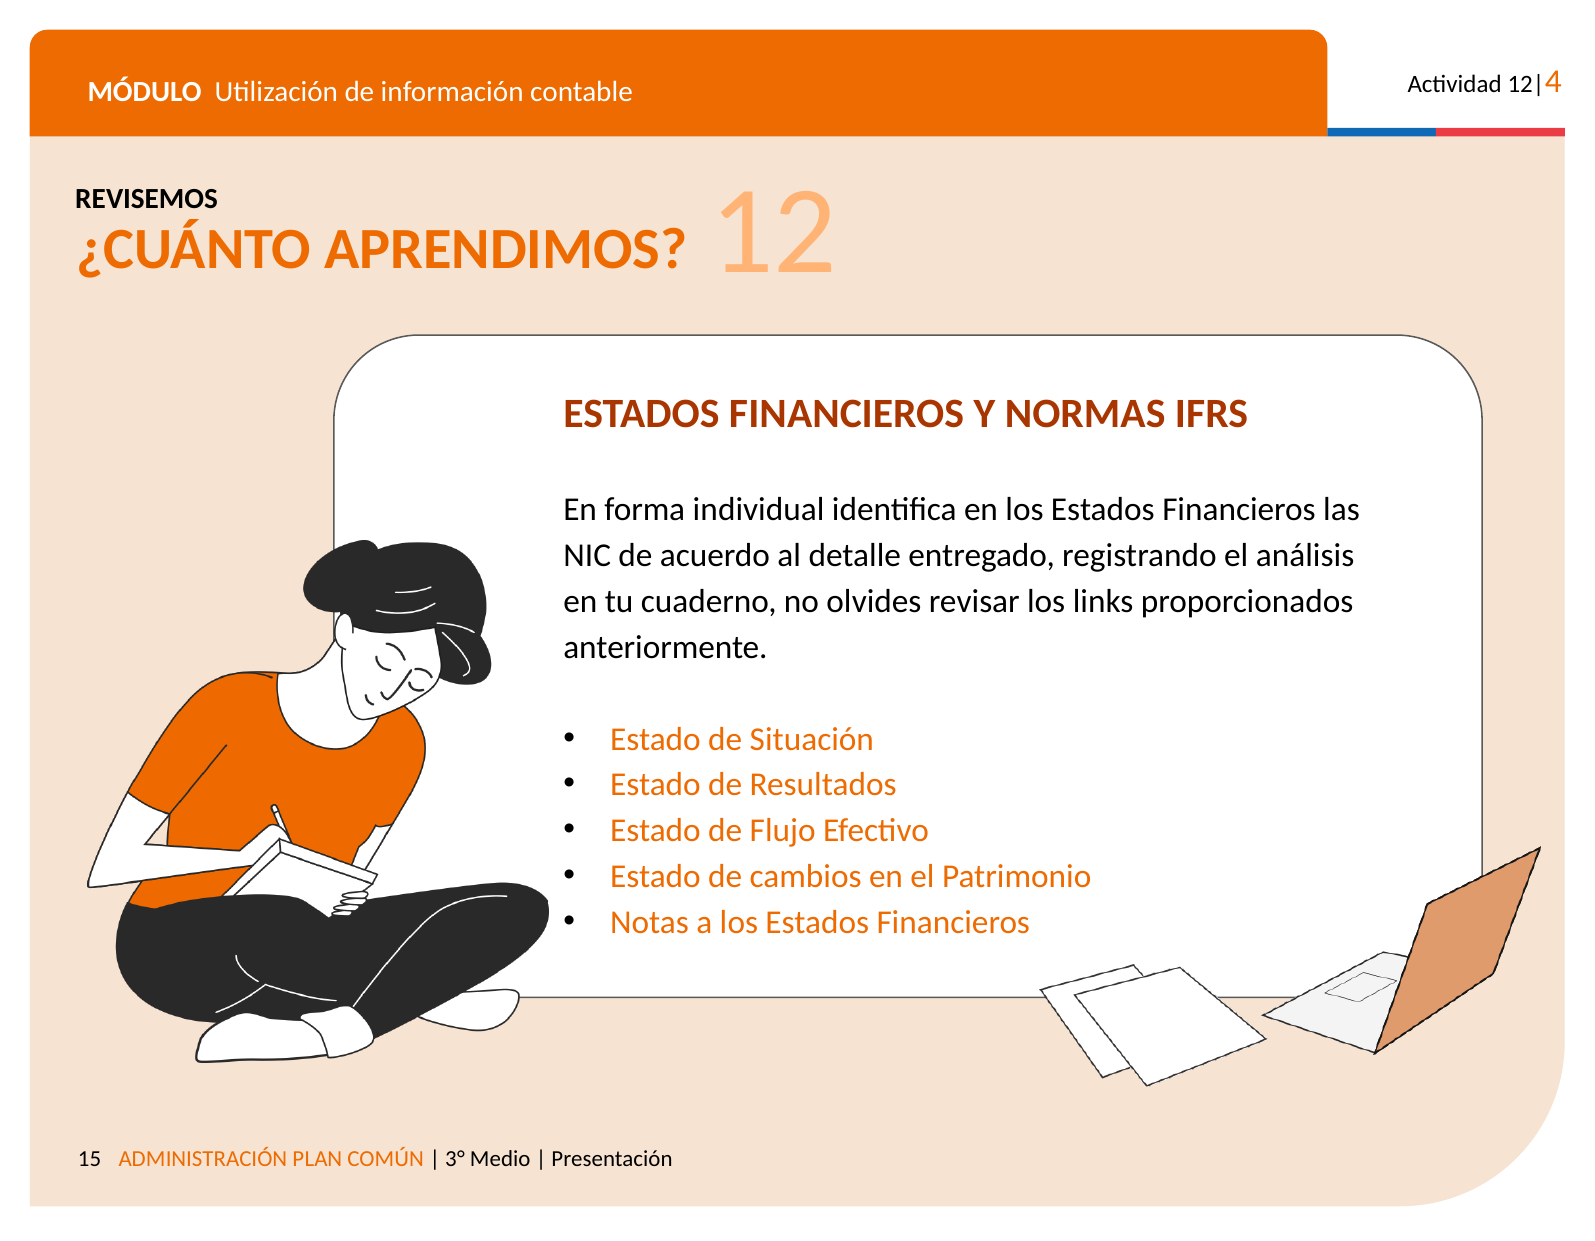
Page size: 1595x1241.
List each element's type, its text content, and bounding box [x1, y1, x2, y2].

text_box 12 [689, 198, 852, 266]
picture [86, 540, 549, 1063]
text_box REVISEMOS [60, 201, 689, 227]
picture [1039, 845, 1541, 1087]
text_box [333, 334, 1483, 998]
text_box ¿CUÁNTO APRENDIMOS? [61, 225, 1530, 278]
